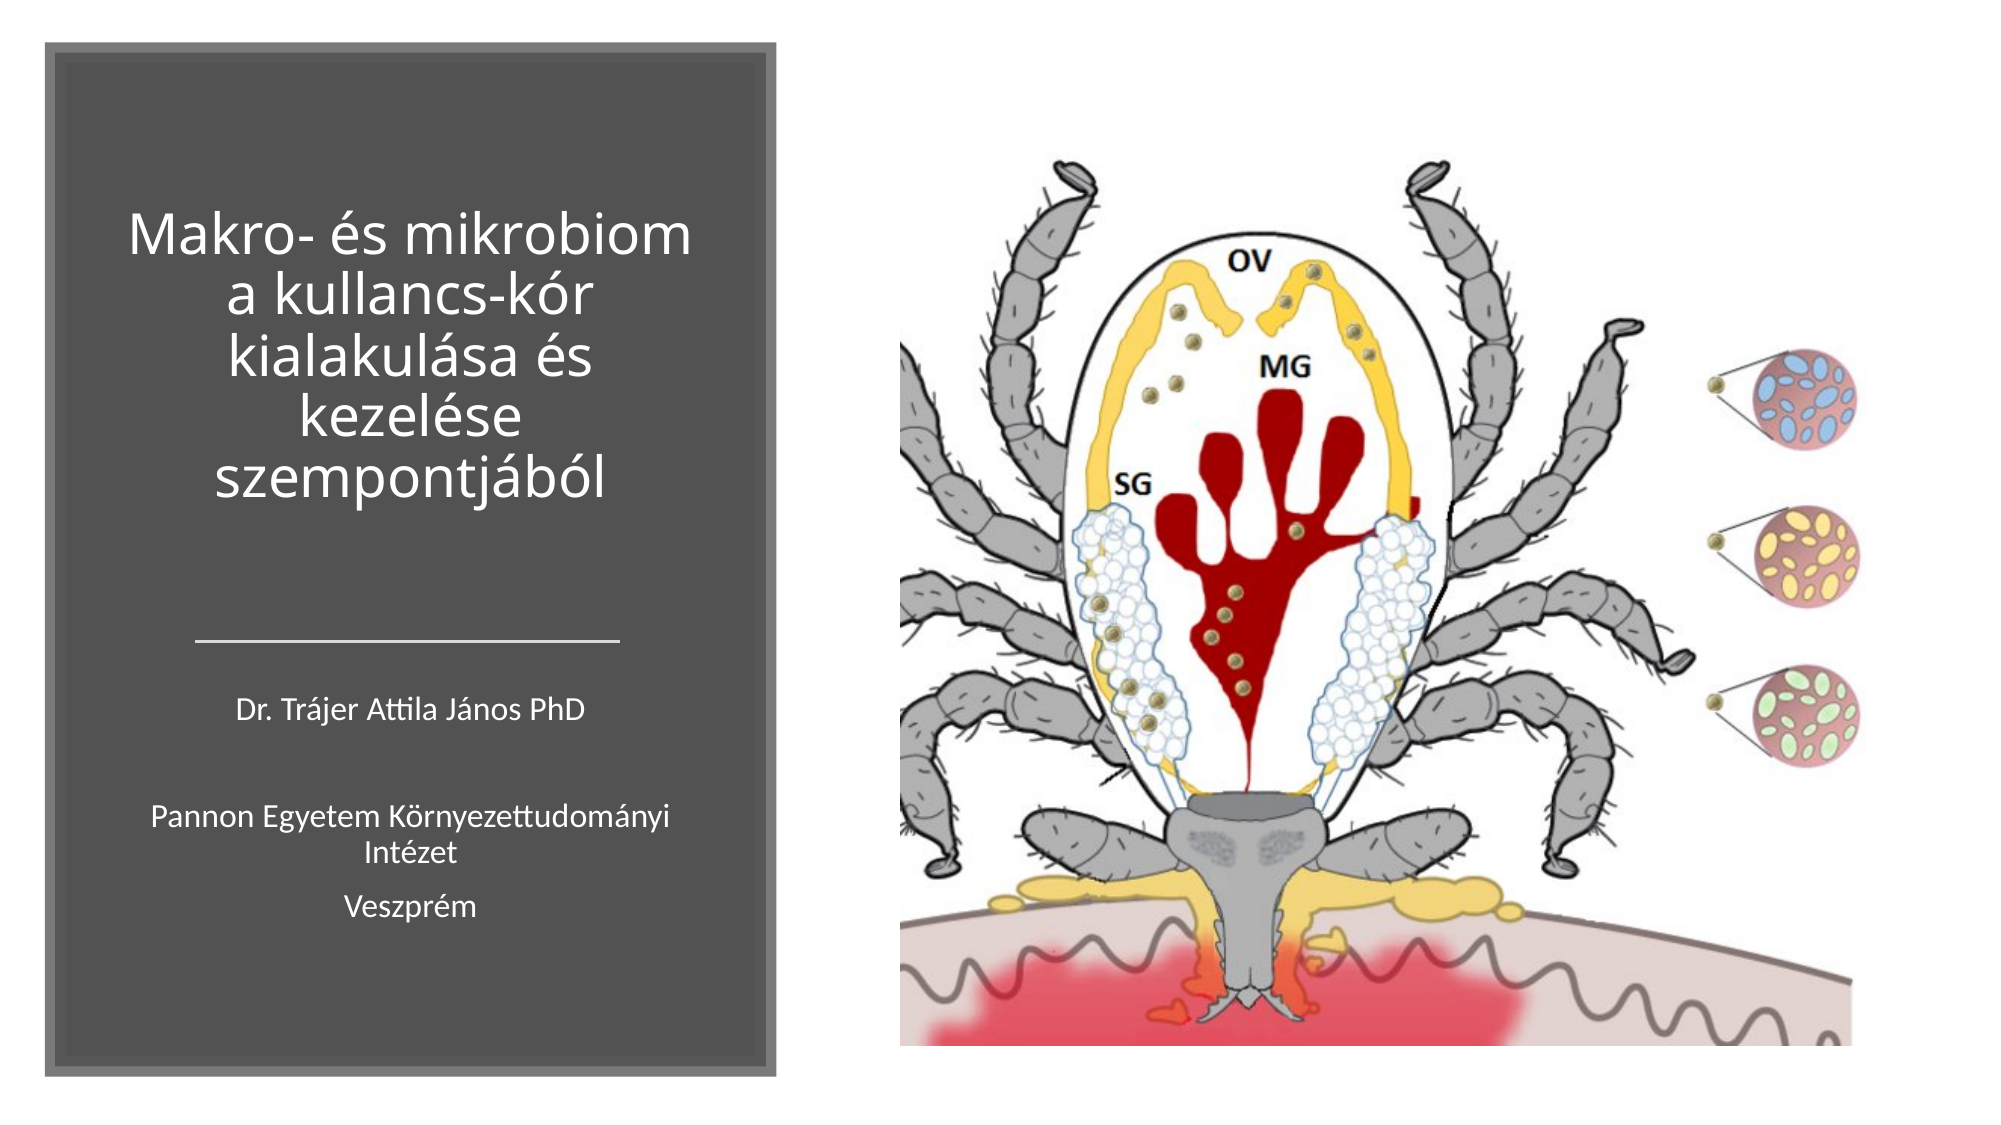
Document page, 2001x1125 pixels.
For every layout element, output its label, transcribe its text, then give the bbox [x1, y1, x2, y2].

title Makro- és mikrobiom a kullancs-kór kialakulása és kezelése szempontjából [110, 149, 711, 624]
picture [900, 80, 1866, 1046]
text_box [54, 52, 767, 1067]
subtitle Dr. Trájer Attila János PhD Pannon Egyetem Környezettudományi Intézet Veszprém [110, 684, 711, 935]
